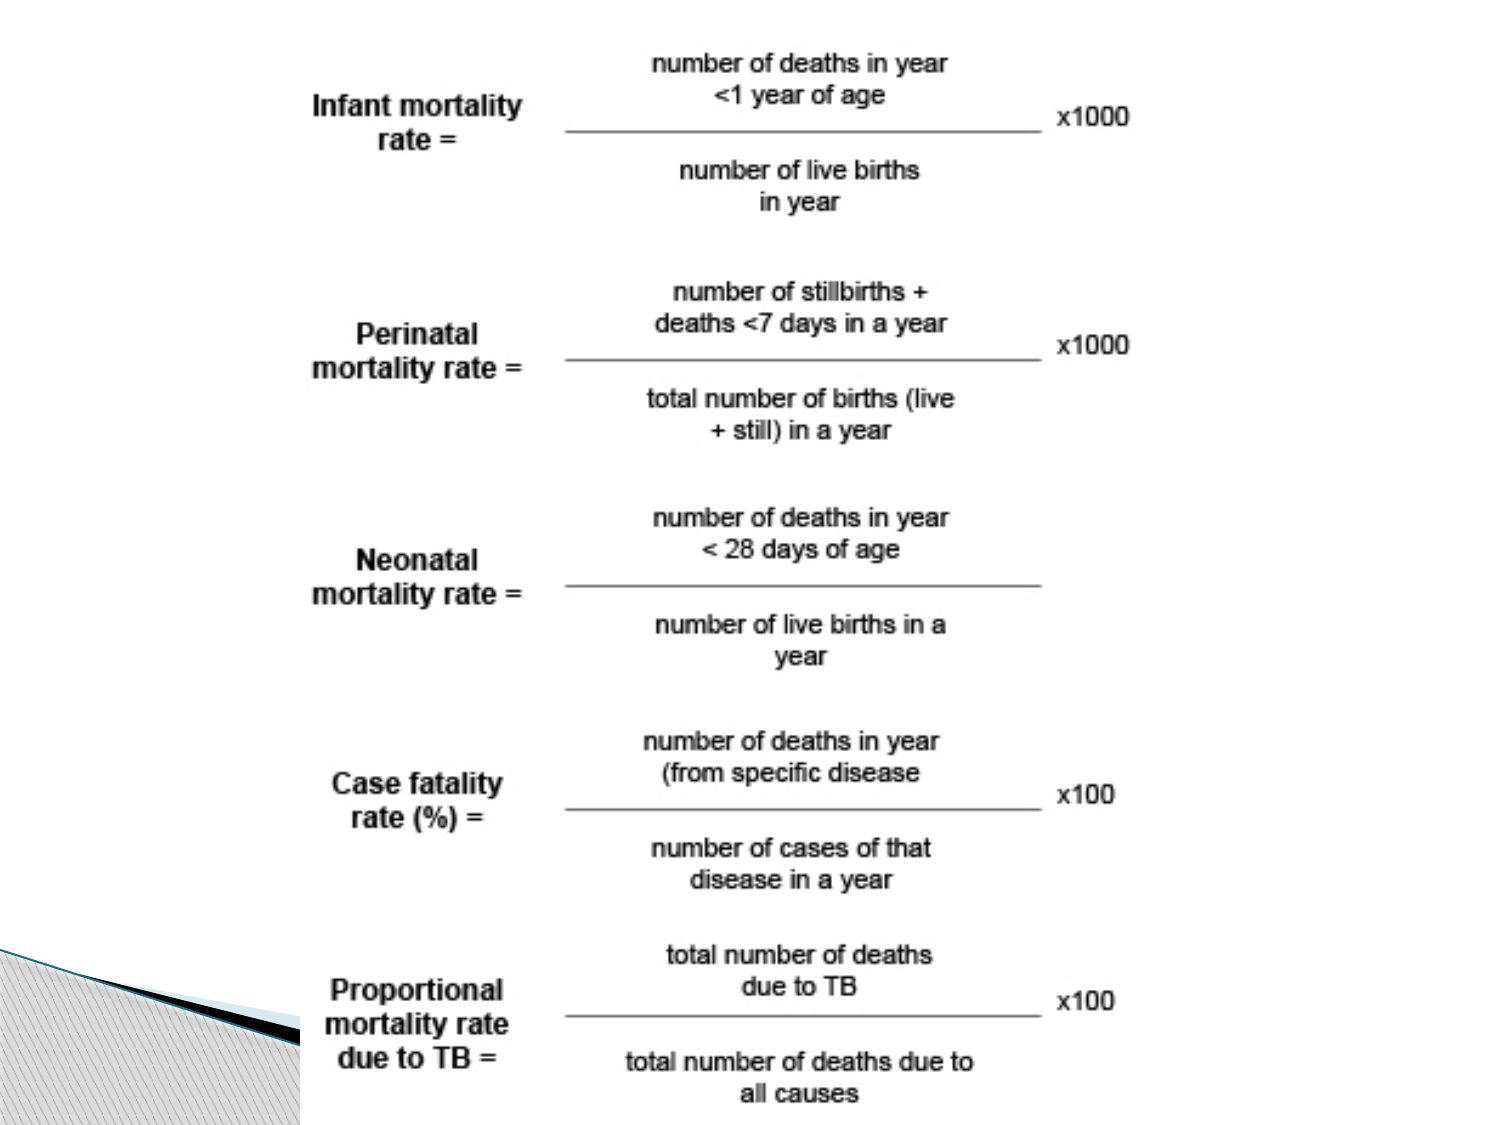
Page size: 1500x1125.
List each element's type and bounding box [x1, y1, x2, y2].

picture [299, 5, 1138, 1125]
